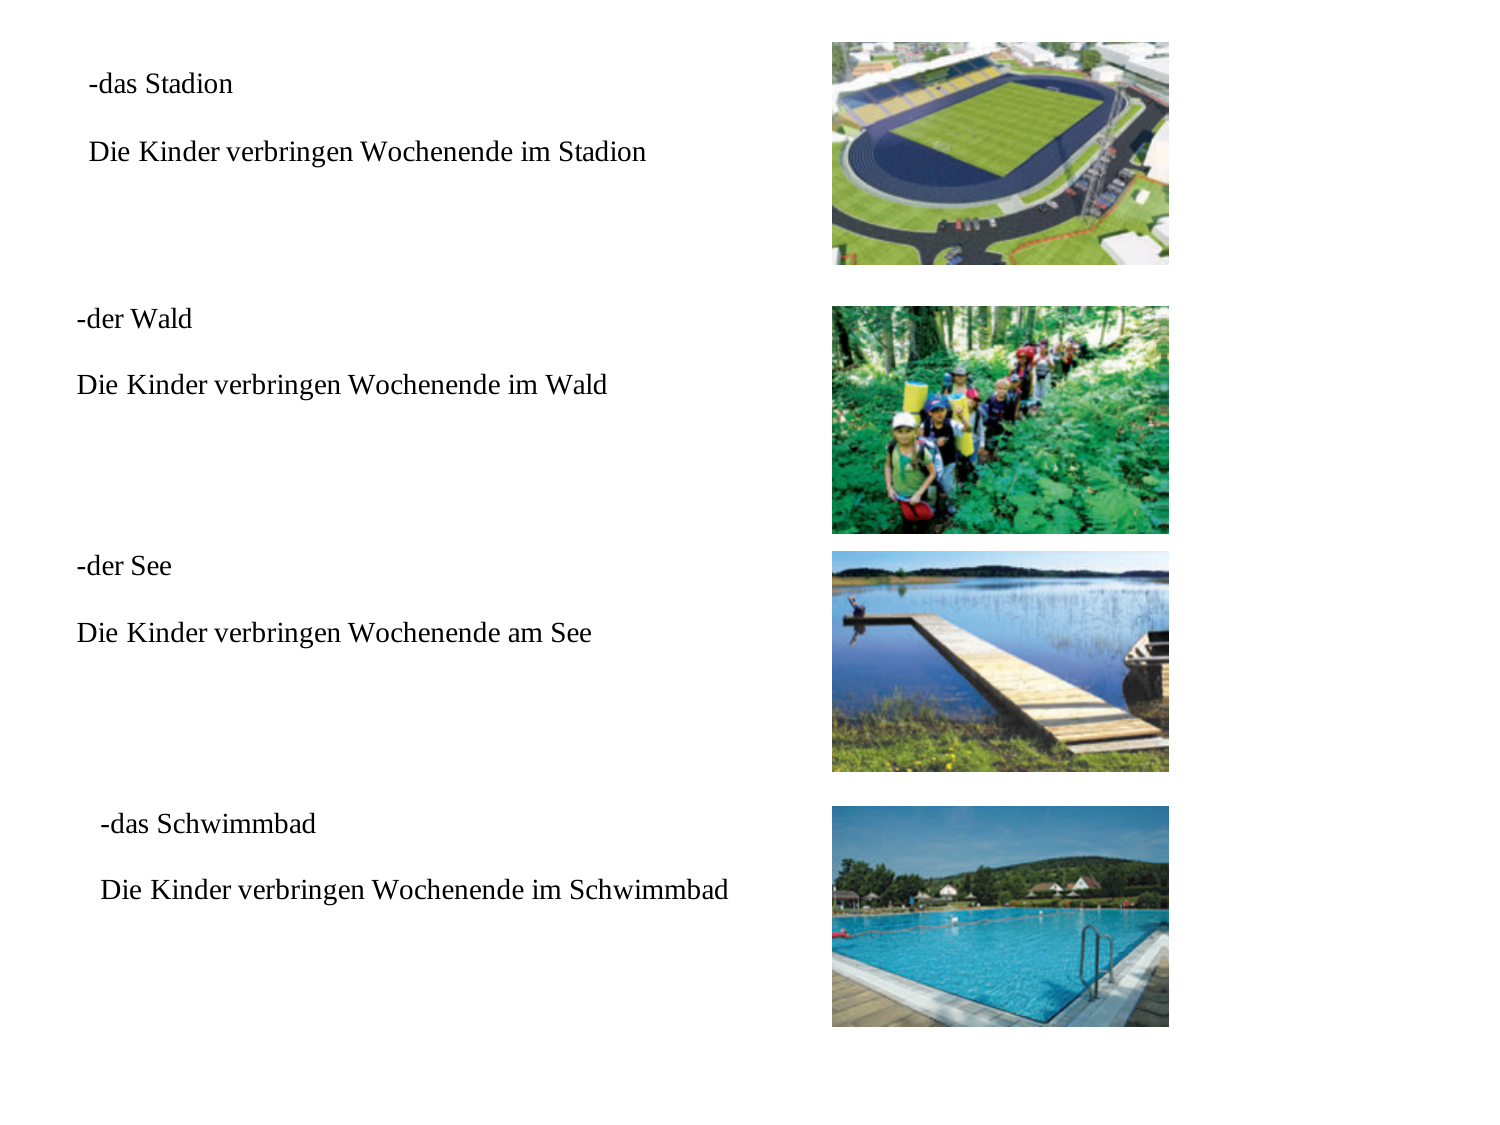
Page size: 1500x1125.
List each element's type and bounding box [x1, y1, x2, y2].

list [88, 66, 827, 169]
picture [832, 42, 1169, 266]
picture [76, 548, 1169, 773]
picture [76, 300, 1169, 534]
picture [100, 805, 1169, 1027]
